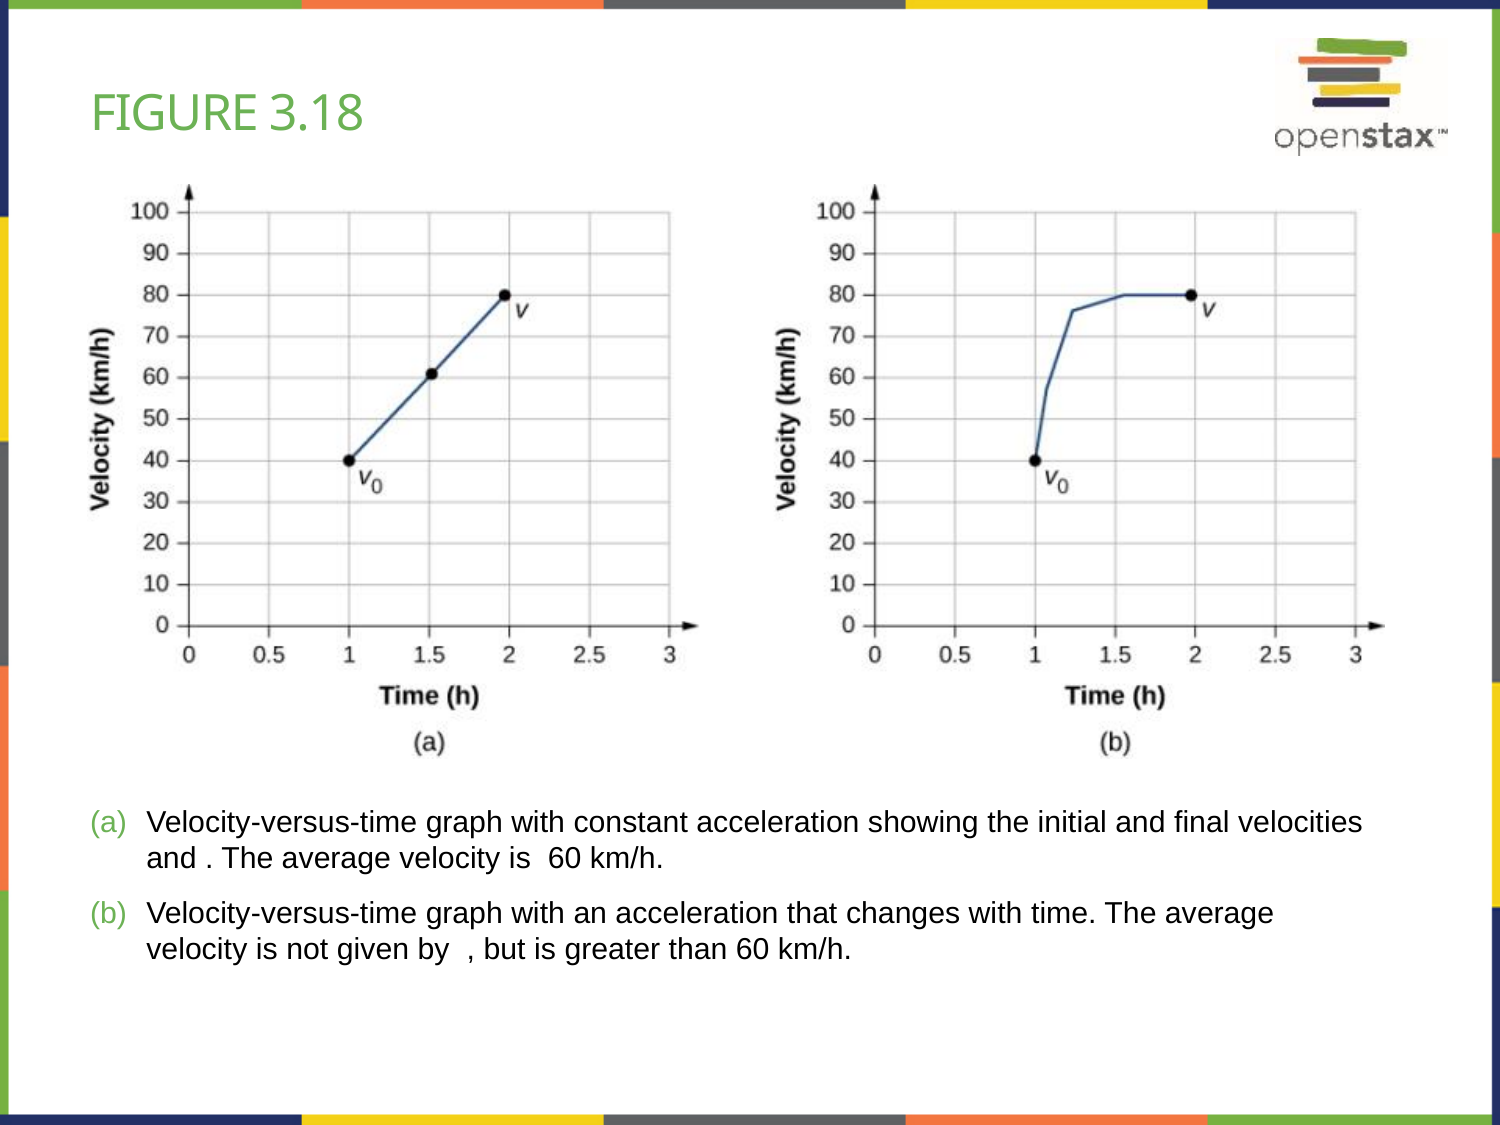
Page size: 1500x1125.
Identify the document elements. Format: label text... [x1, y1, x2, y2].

picture [0, 0, 1500, 1125]
title Figure 3.18 [75, 39, 1274, 148]
